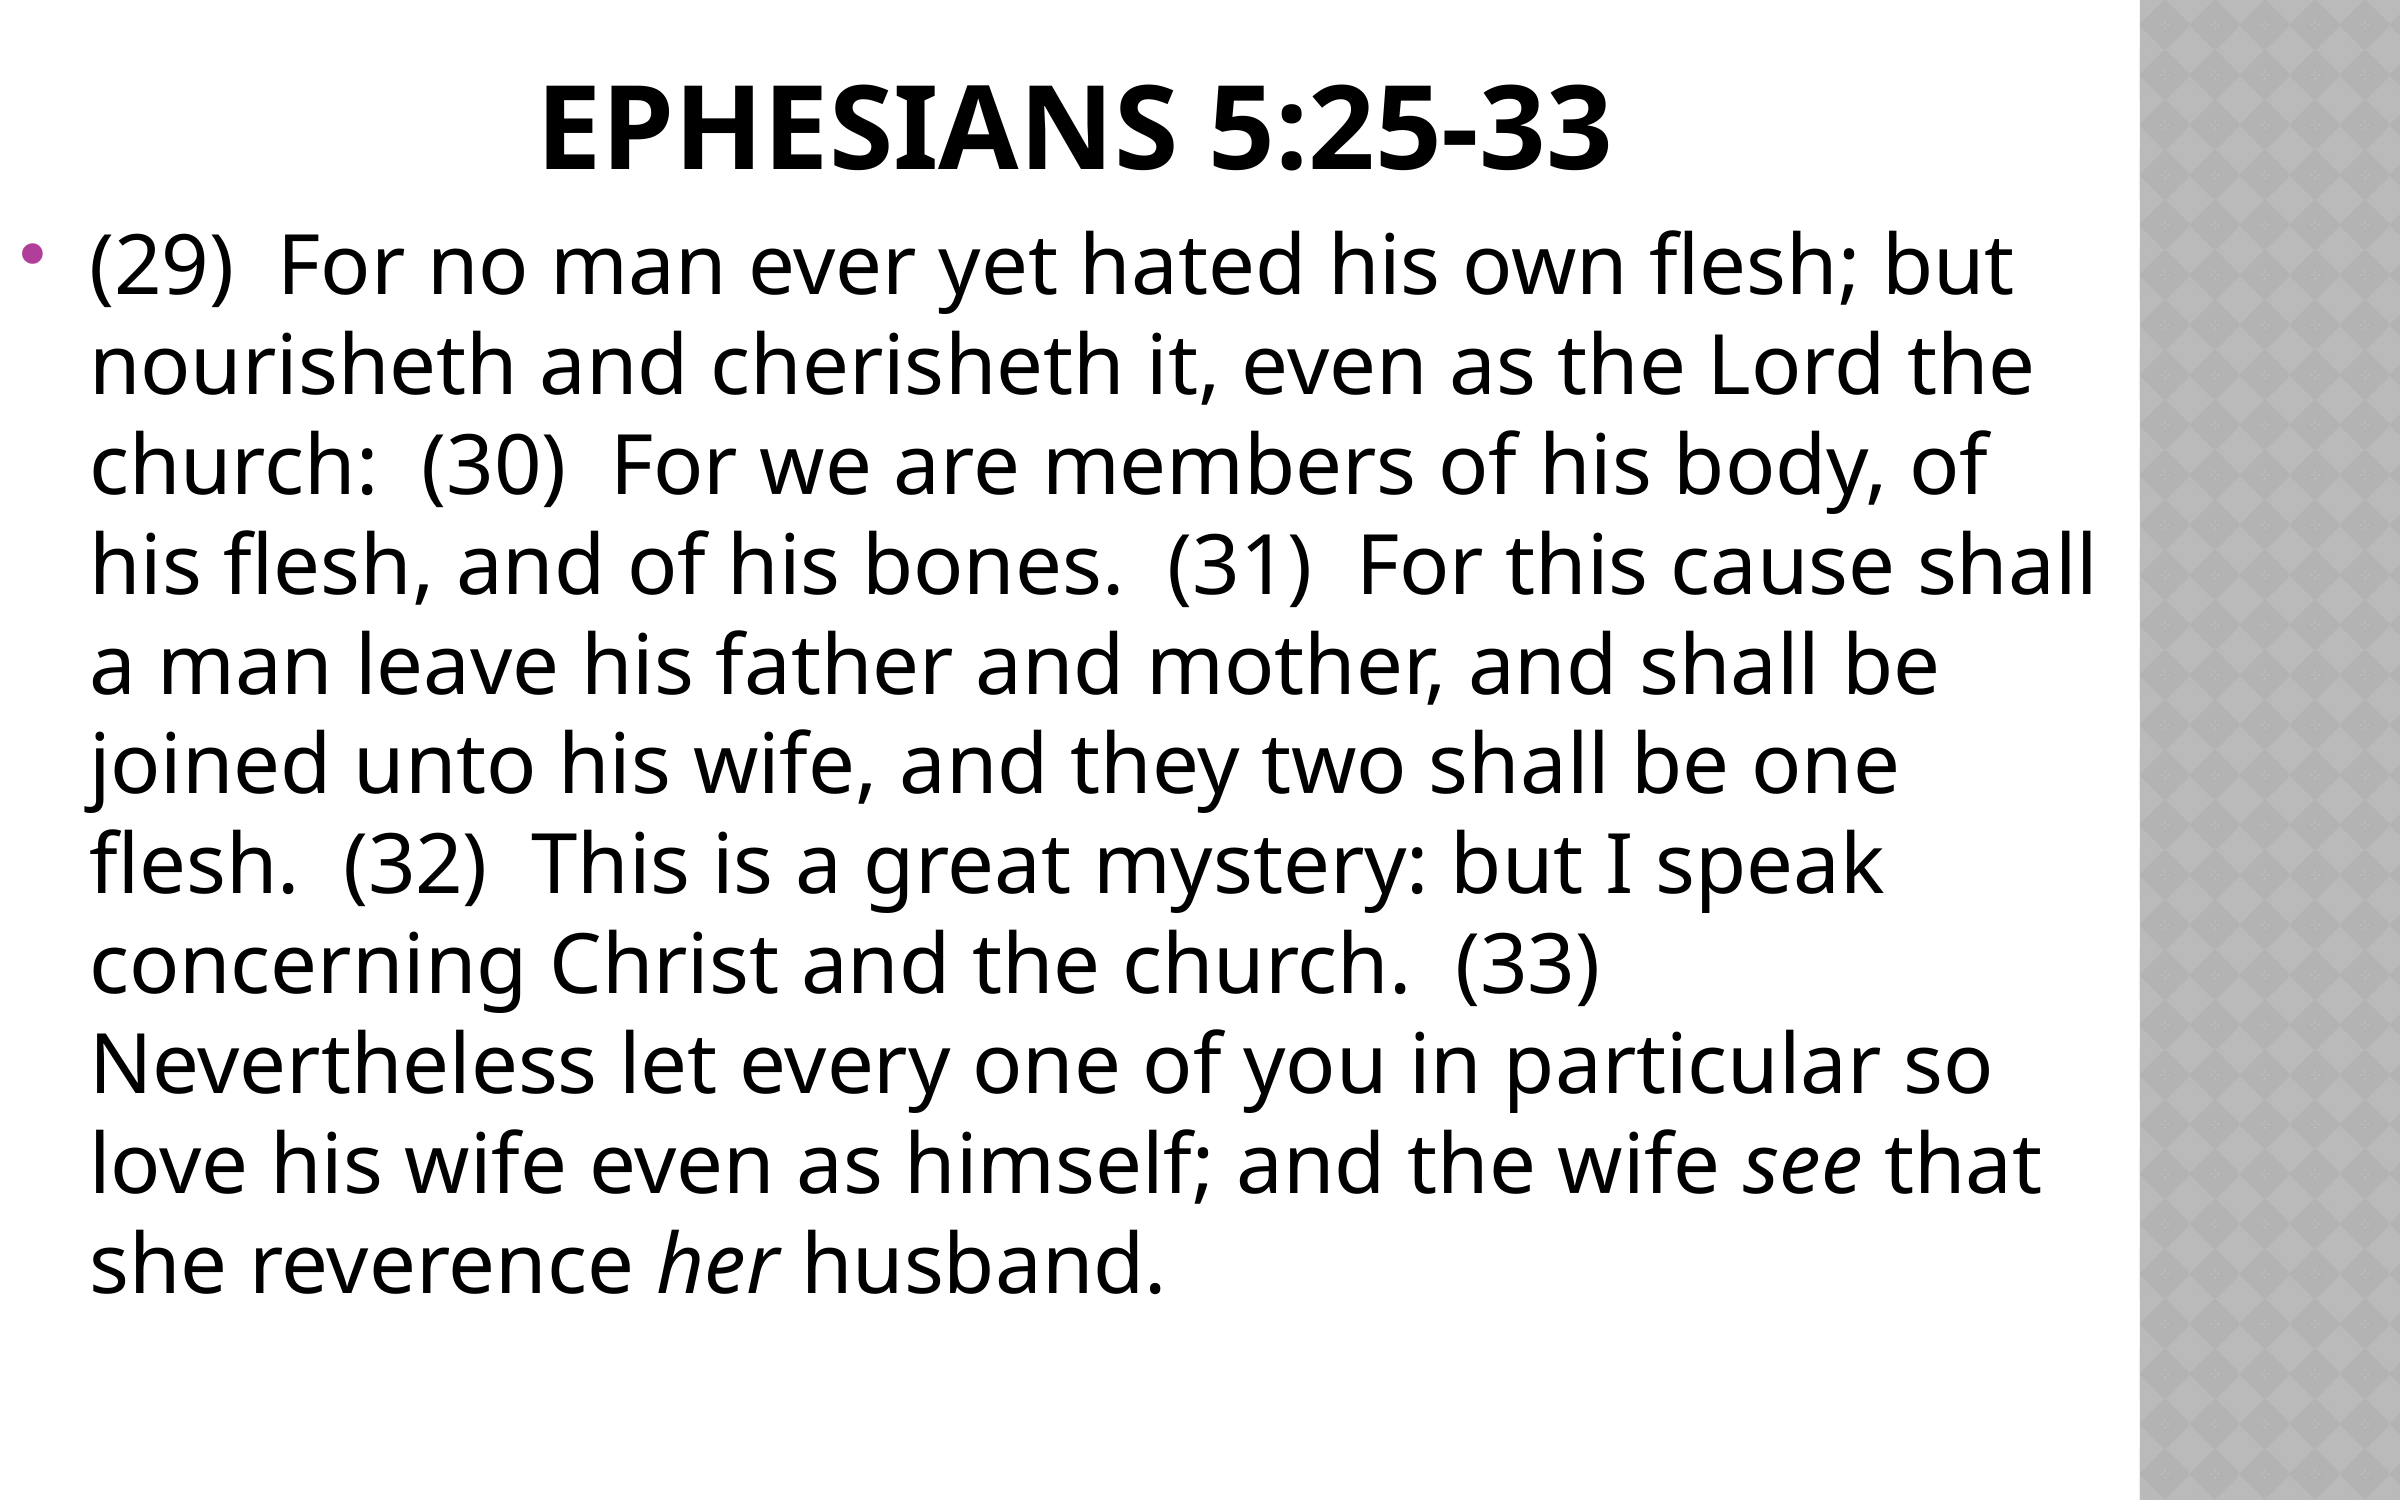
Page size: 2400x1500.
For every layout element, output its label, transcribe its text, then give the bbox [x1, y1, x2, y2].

title Ephesians 5:25-33 [125, 37, 2025, 193]
list (29) For no man ever yet hated his own flesh; but nourisheth and cherisheth it, even as the Lord the church: (30) For we are members of his body, of his flesh, and of his bones. (31) For this cause shall a man leave his father and mother, and shall be joined unto his wife, and they two shall be one flesh. (32) This is a great mystery: but I speak concerning Christ and the church. (33) Nevertheless let every one of you in particular so love his wife even as himself; and the wife see that she reverence her husband. [0, 200, 2138, 1500]
